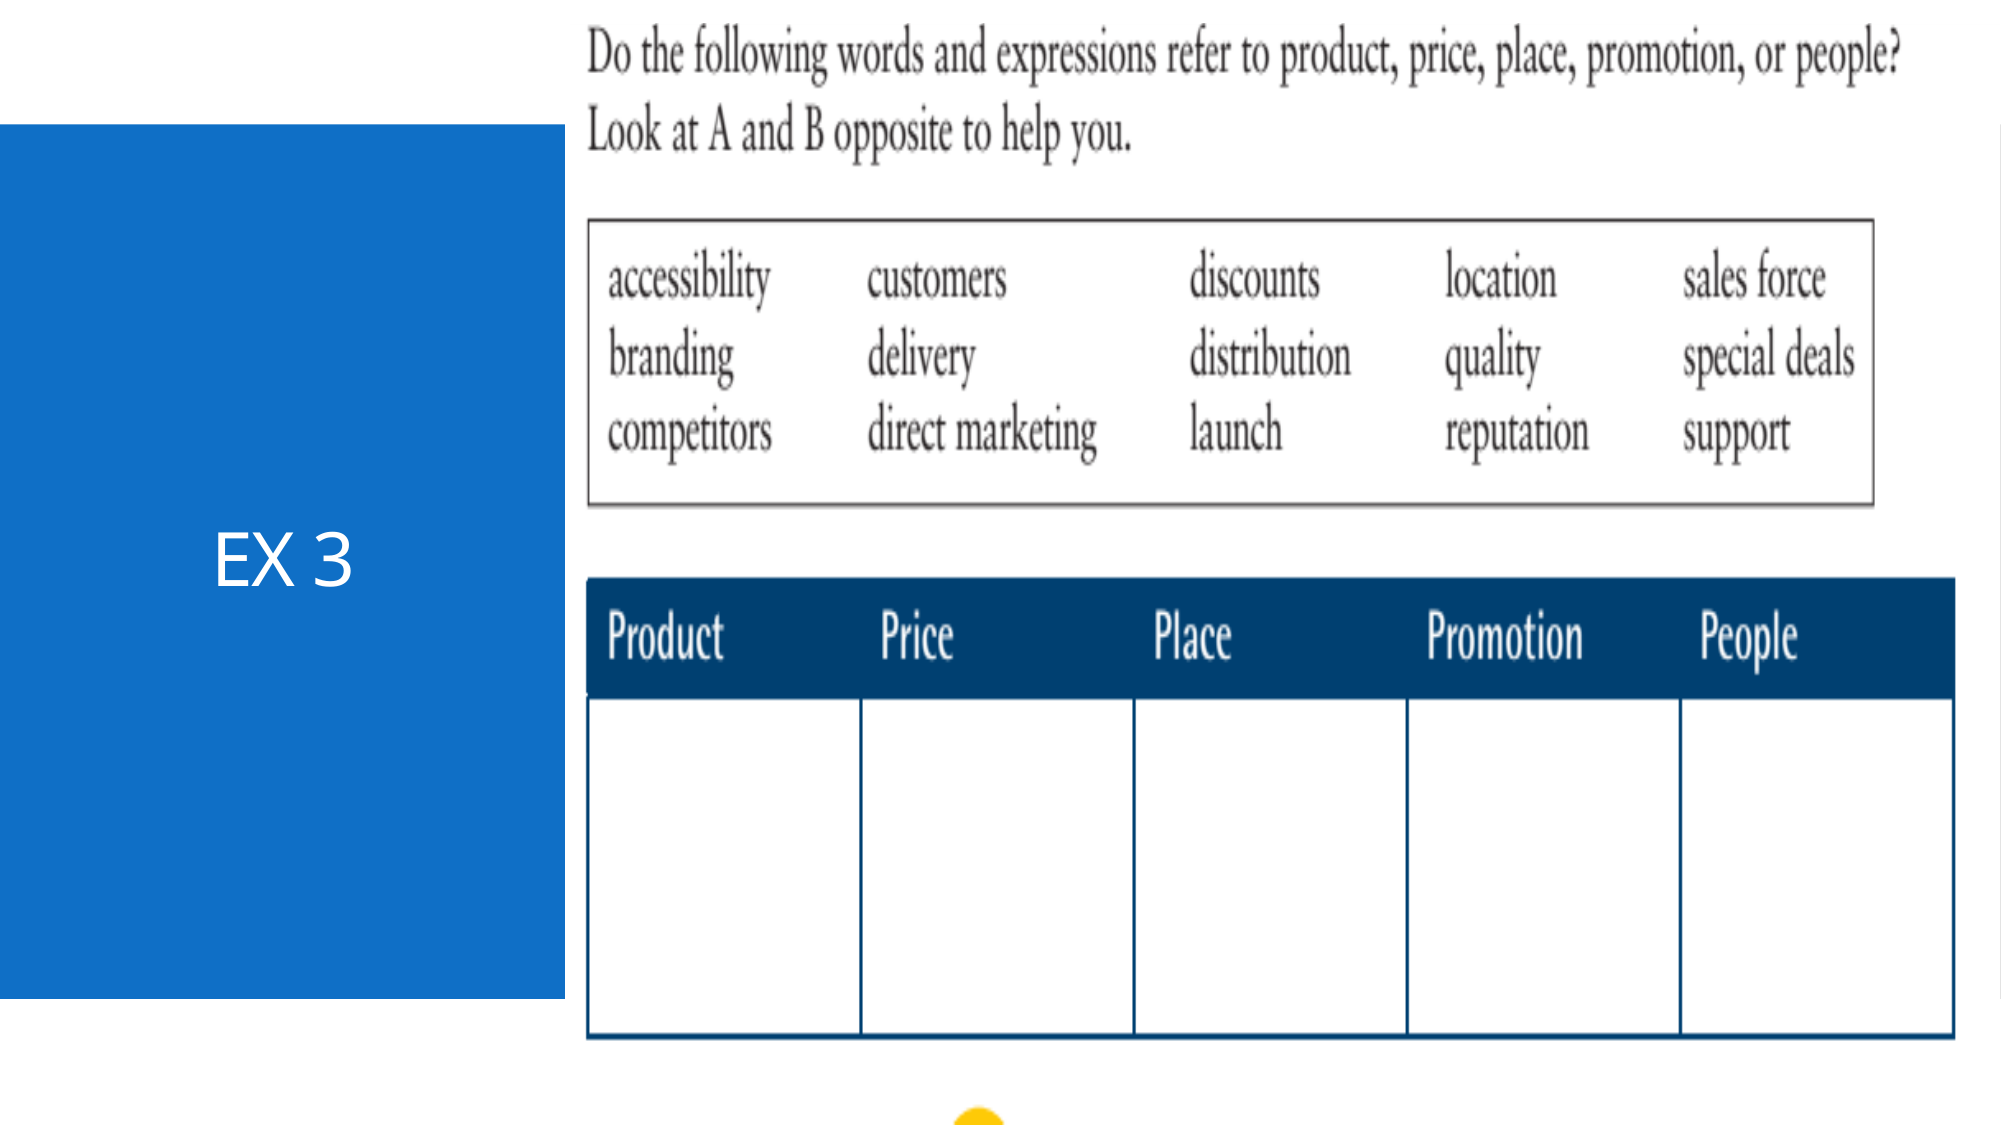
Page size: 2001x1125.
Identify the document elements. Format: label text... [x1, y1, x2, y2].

title EX 3 [41, 184, 525, 940]
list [569, 23, 2000, 1125]
